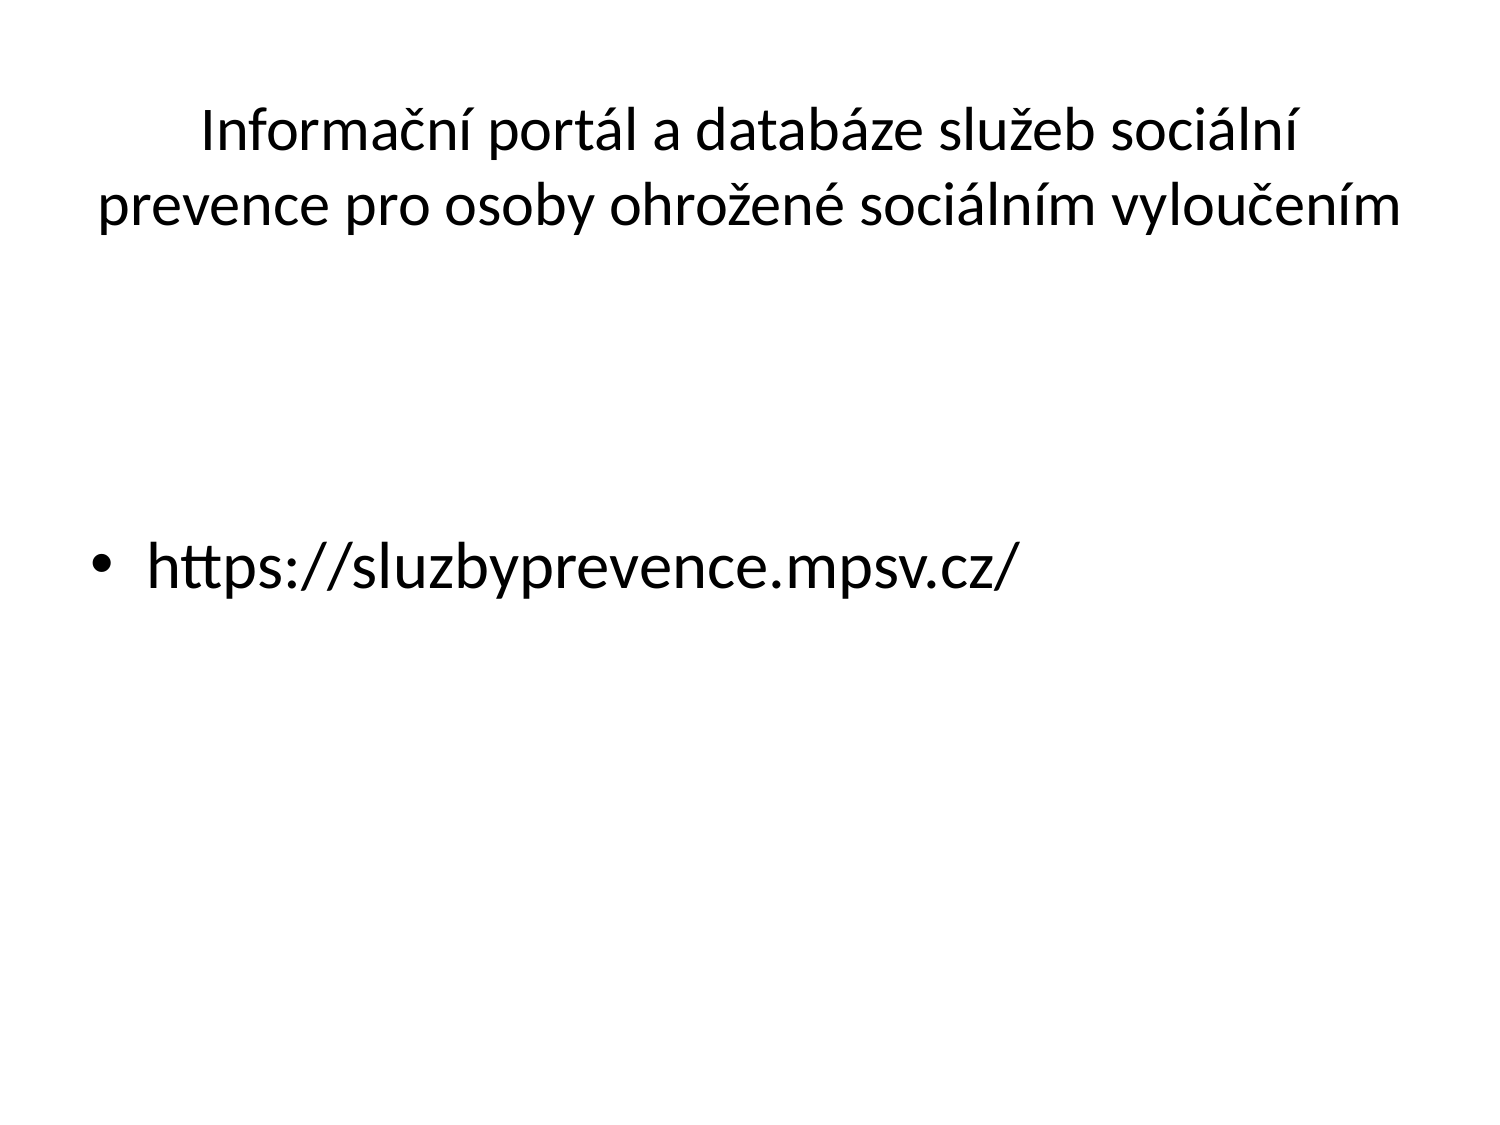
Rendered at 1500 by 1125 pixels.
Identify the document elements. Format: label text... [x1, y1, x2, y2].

list https://sluzbyprevence.mpsv.cz/ [75, 328, 1425, 1005]
title Informační portál a databáze služeb sociální prevence pro osoby ohrožené sociálním vyloučením [75, 45, 1425, 282]
